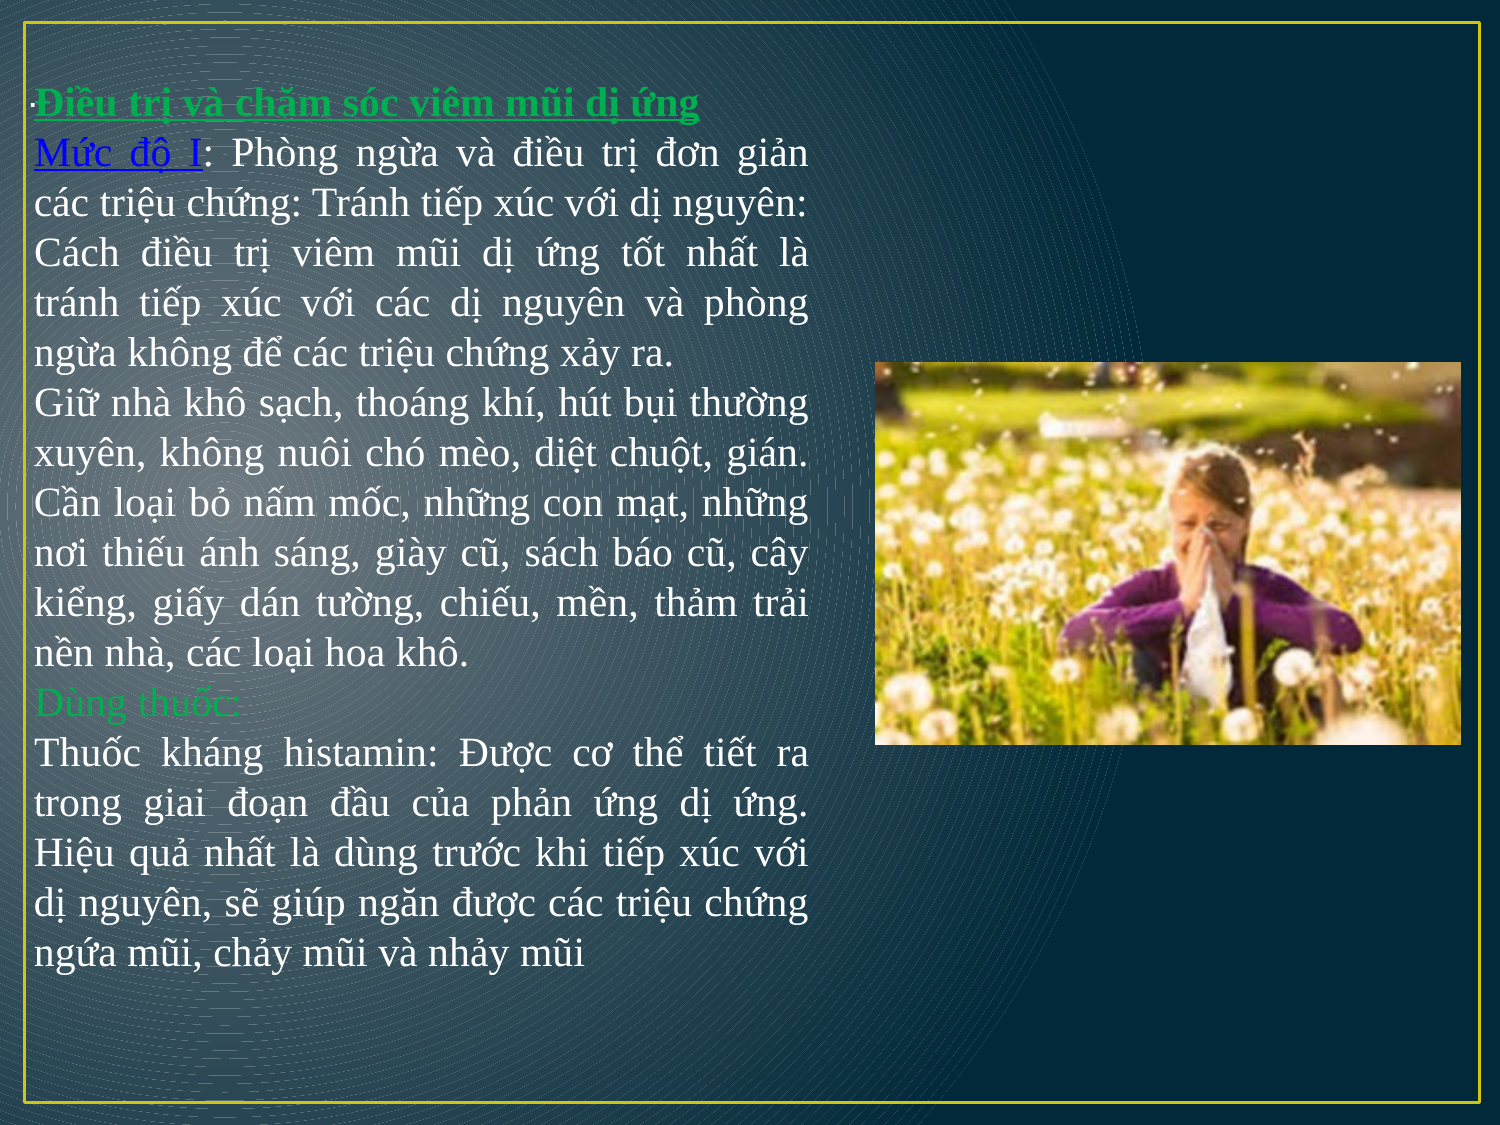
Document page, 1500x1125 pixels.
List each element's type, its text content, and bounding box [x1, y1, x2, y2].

picture [874, 362, 1460, 745]
text_box . [12, 62, 1479, 123]
text_box Điều trị và chăm sóc viêm mũi dị ứng Mức độ I: Phòng ngừa và điều trị đơn giản các triệu chứng: Tránh tiếp xúc với dị nguyên: Cách điều trị viêm mũi dị ứng tốt nhất là tránh tiếp xúc với các dị nguyên và phòng ngừa không để các triệu chứng xảy ra. Giữ nhà khô sạch, thoáng khí, hút bụi thường xuyên, không nuôi chó mèo, diệt chuột, gián. Cần loại bỏ nấm mốc, những con mạt, những nơi thiếu ánh sáng, giày cũ, sách báo cũ, cây kiểng, giấy dán tường, chiếu, mền, thảm trải nền nhà, các loại hoa khô. Dùng thuốc: Thuốc kháng histamin: Được cơ thể tiết ra trong giai đoạn đầu của phản ứng dị ứng. Hiệu quả nhất là dùng trước khi tiếp xúc với dị nguyên, sẽ giúp ngăn được các triệu chứng ngứa mũi, chảy mũi và nhảy mũi [0, 0, 1463, 975]
